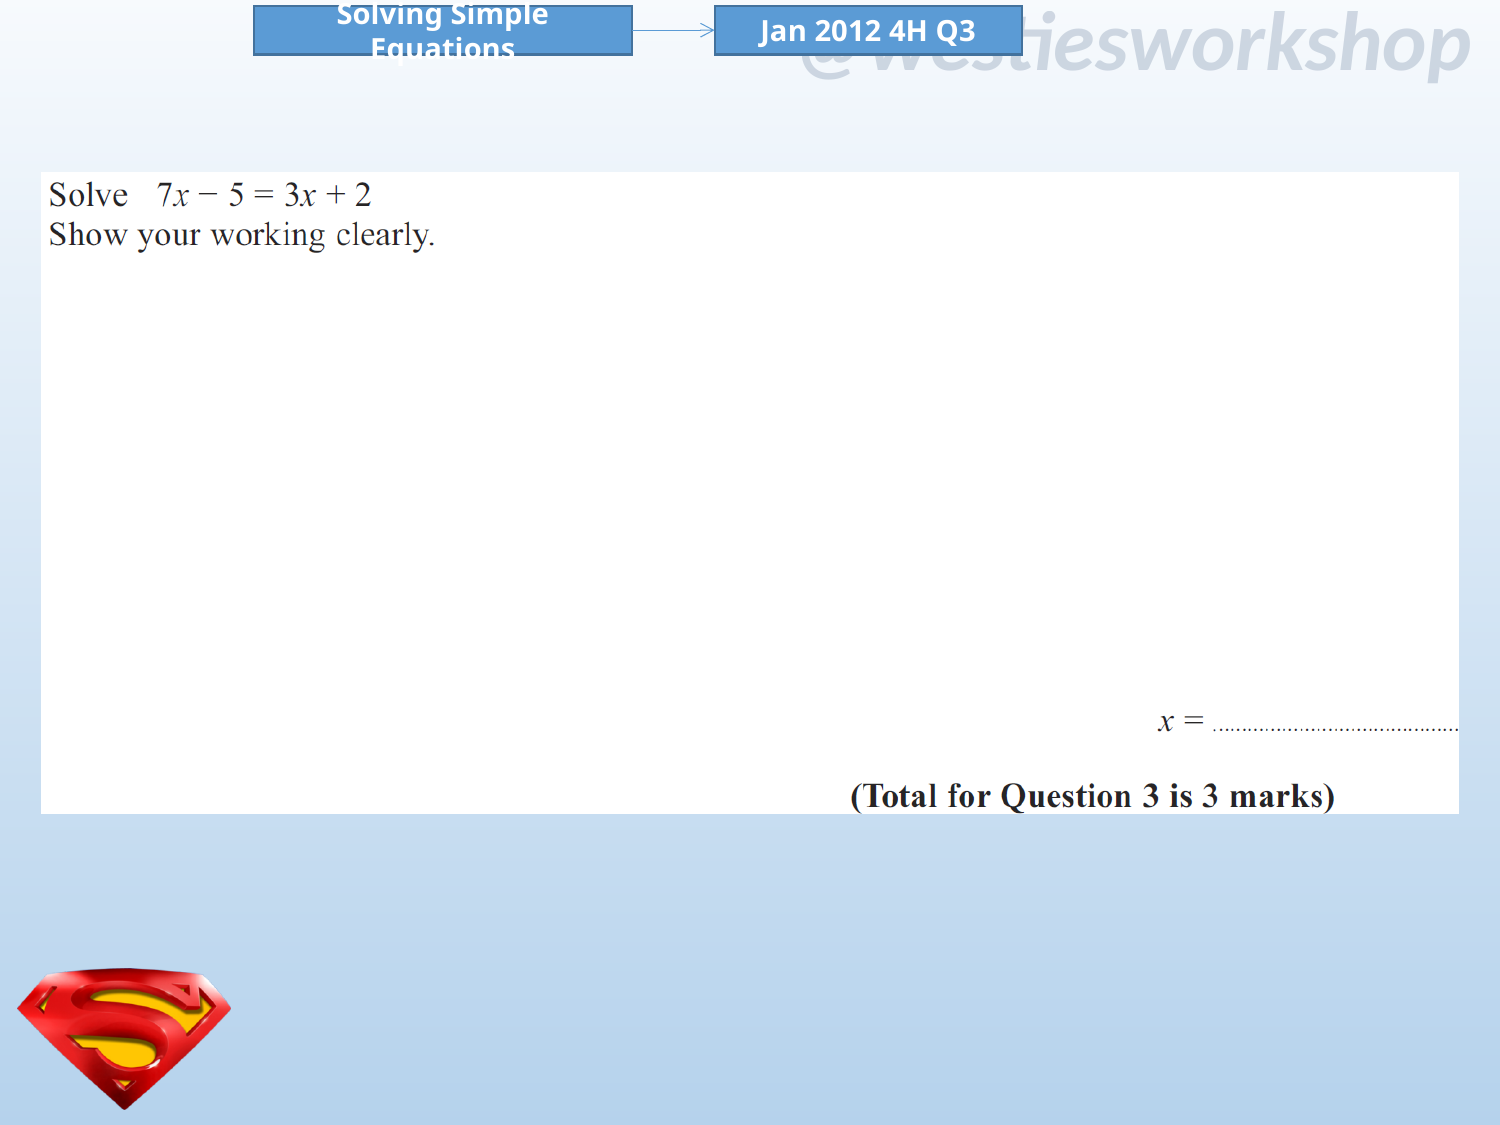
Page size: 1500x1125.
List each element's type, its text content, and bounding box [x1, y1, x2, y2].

text_box Solving Simple Equations [253, 5, 633, 56]
text_box Jan 2012 4H Q3 [714, 5, 1023, 56]
picture [17, 968, 231, 1110]
picture [41, 172, 1459, 814]
